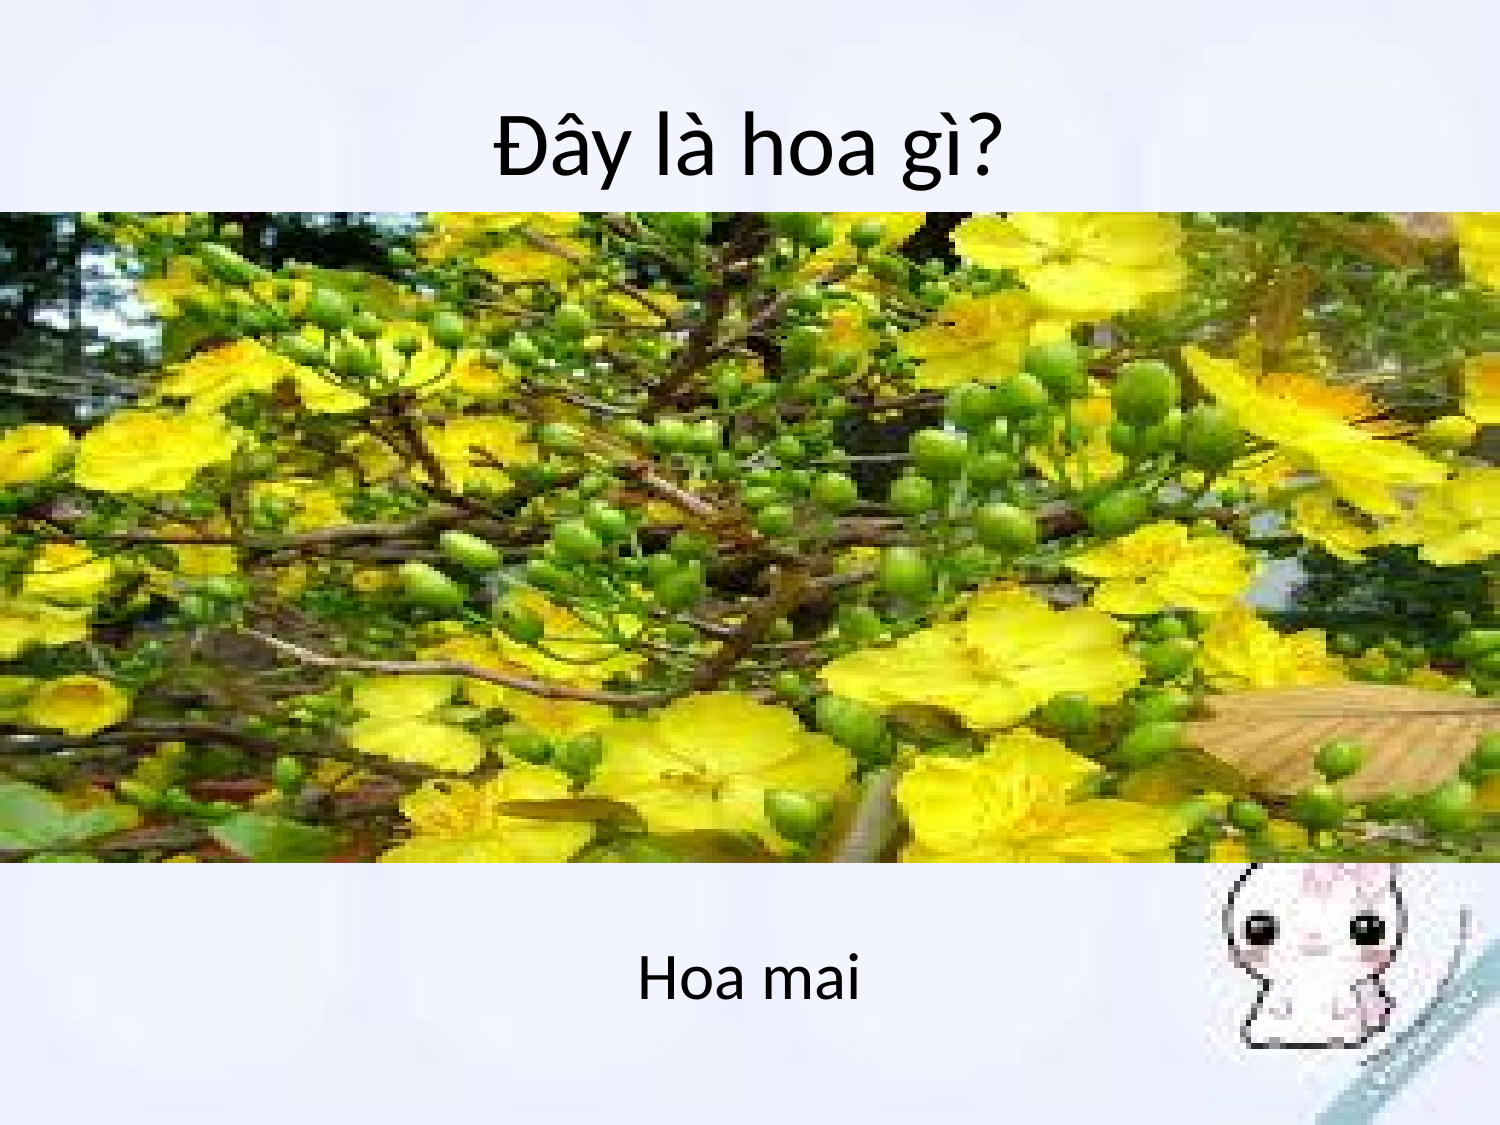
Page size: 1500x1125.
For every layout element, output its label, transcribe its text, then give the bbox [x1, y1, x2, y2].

list Hoa mai [75, 924, 1425, 1125]
picture [0, 0, 1500, 1125]
title Đây là hoa gì? [75, 45, 1425, 210]
